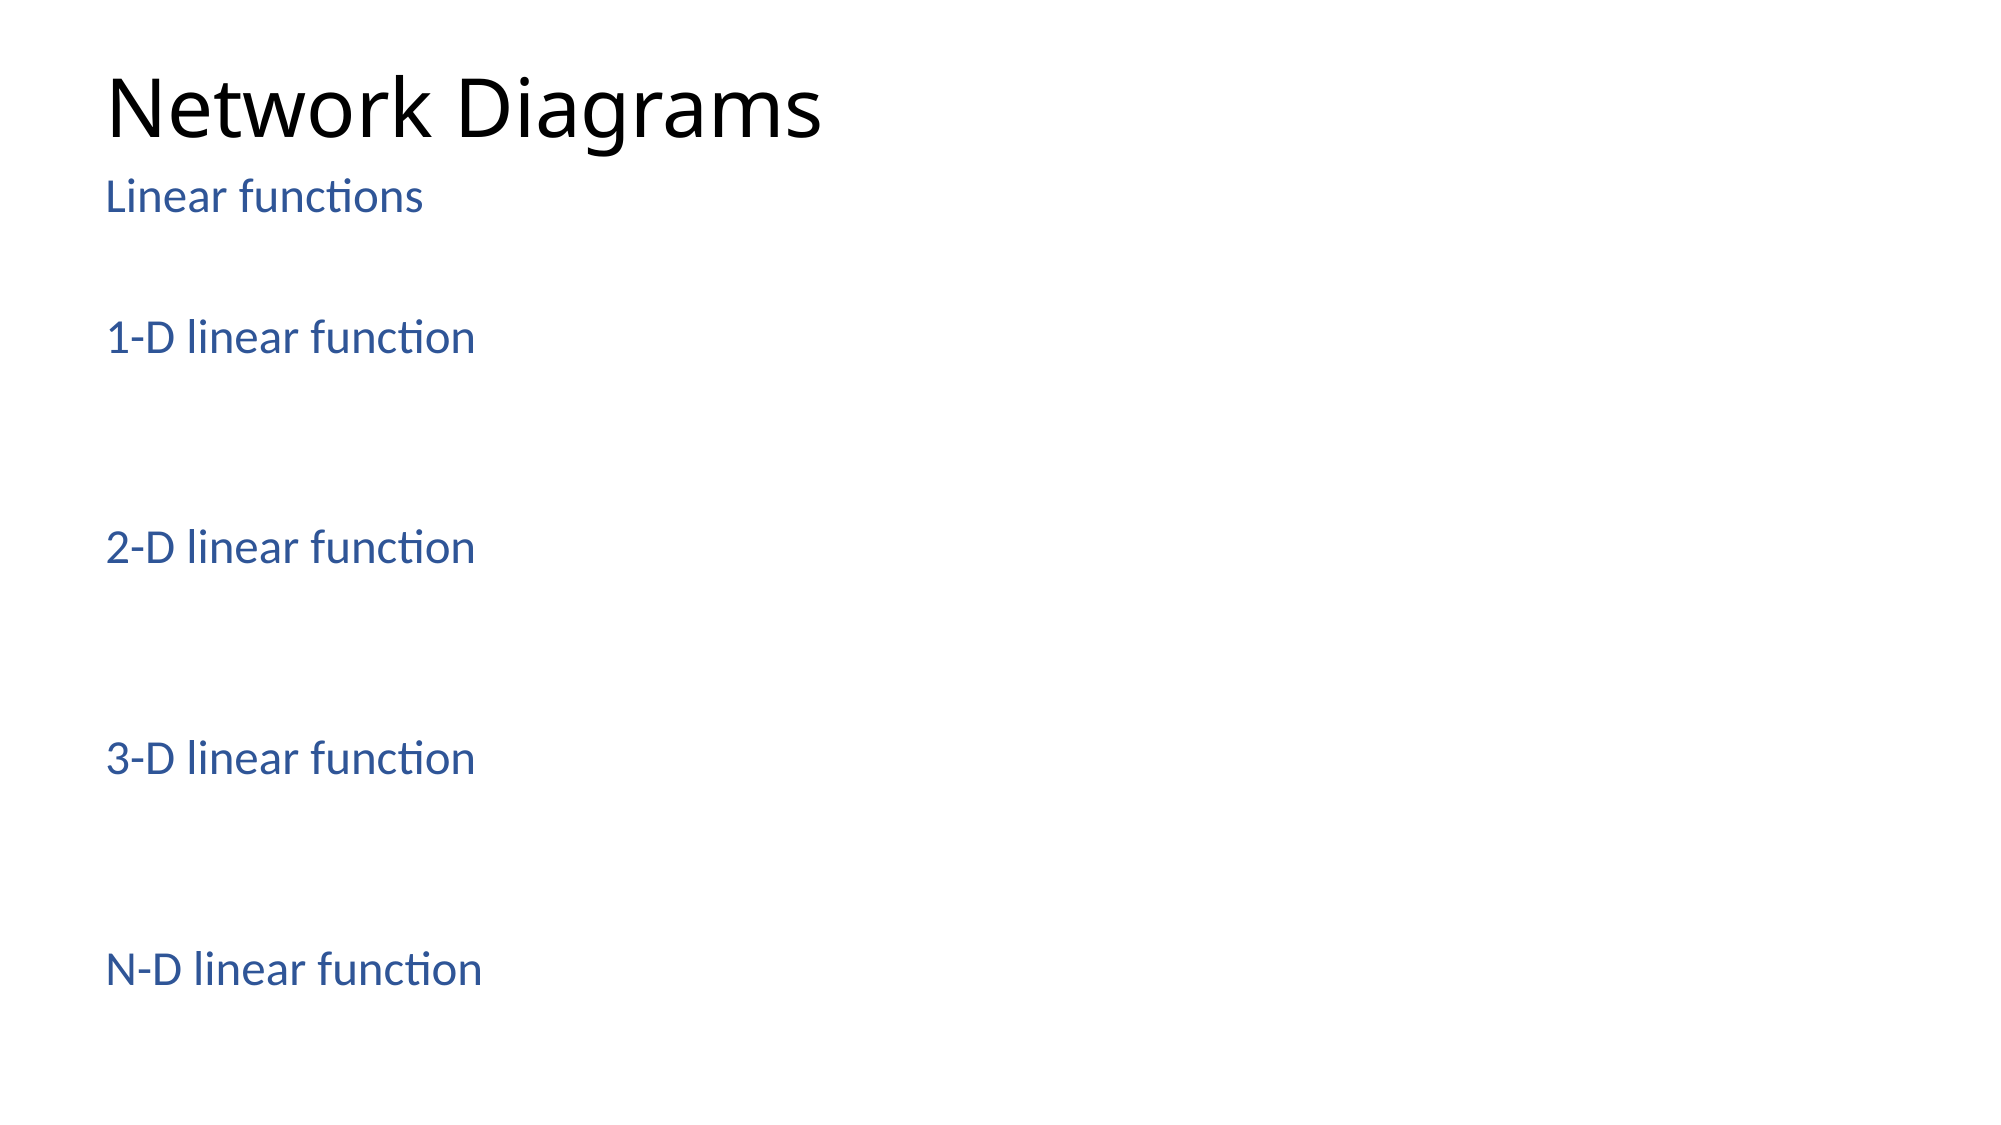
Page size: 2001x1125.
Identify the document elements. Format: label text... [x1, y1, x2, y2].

title Network Diagrams [90, 60, 1816, 164]
